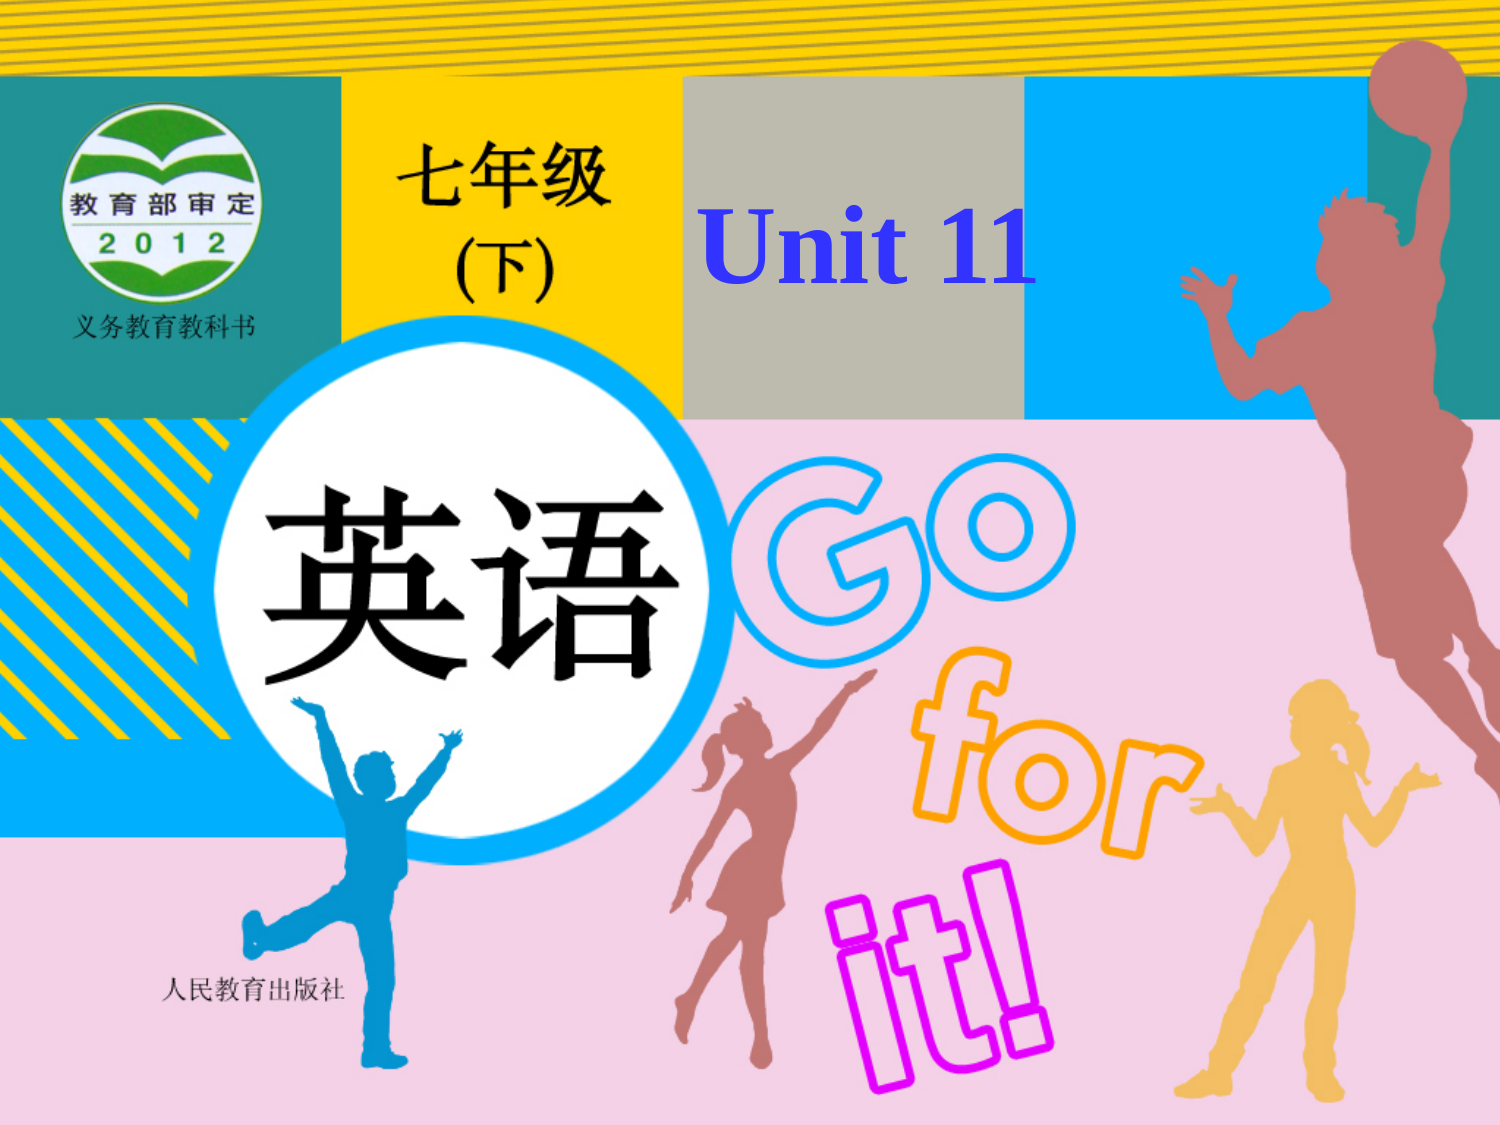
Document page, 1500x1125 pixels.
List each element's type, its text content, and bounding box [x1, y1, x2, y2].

picture [0, 455, 198, 664]
picture [732, 465, 921, 660]
picture [0, 558, 181, 739]
picture [0, 0, 1500, 1125]
text_box Unit 11 [599, 149, 1138, 314]
picture [0, 506, 231, 739]
picture [0, 713, 26, 739]
picture [214, 342, 709, 838]
picture [0, 661, 78, 739]
picture [0, 609, 130, 739]
